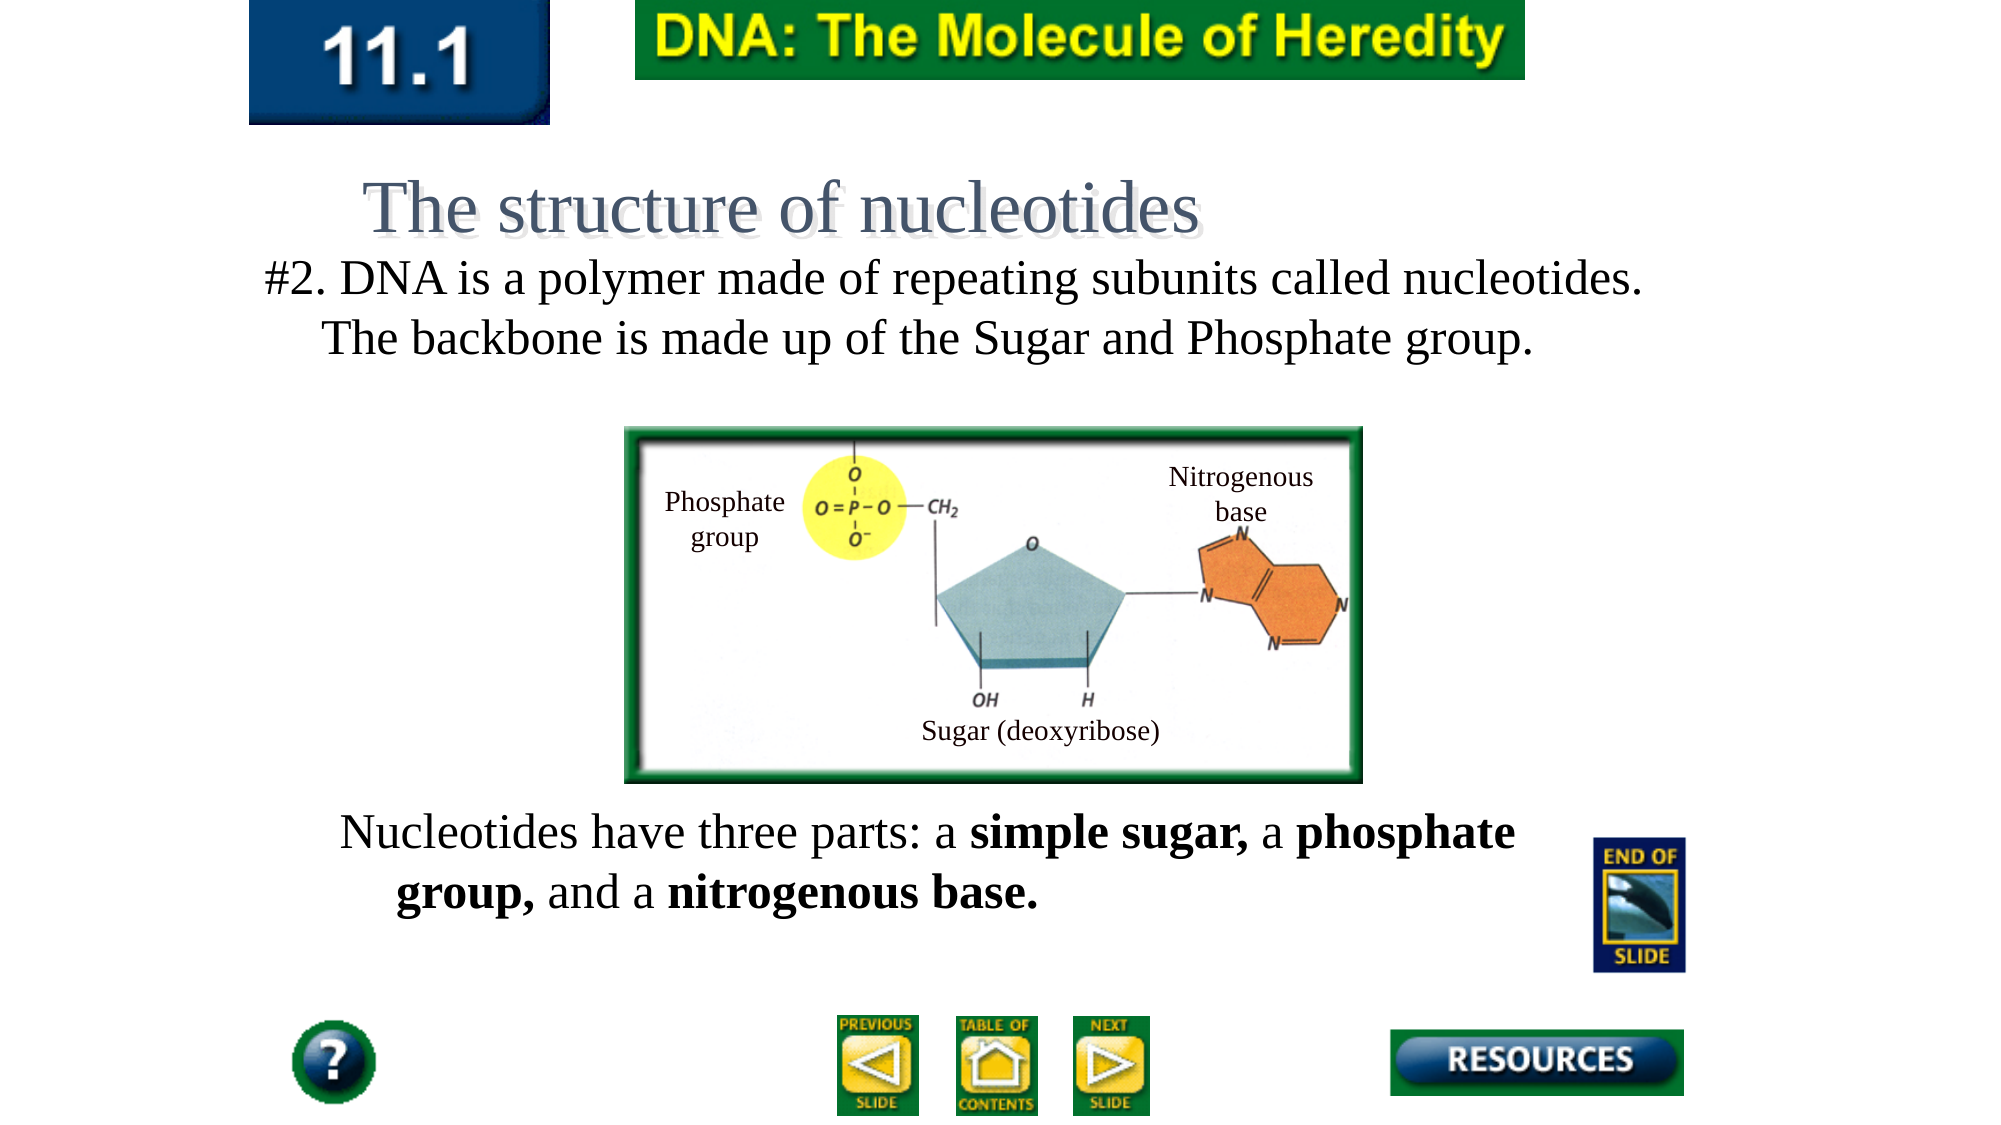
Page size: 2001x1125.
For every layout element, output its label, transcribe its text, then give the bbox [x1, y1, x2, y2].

picture [1073, 1016, 1150, 1116]
picture [249, 0, 550, 125]
text_box Nucleotides have three parts: a simple sugar, a phosphate group, and a nitrogenous base. [324, 791, 1613, 926]
picture [287, 1017, 380, 1110]
text_box #2. DNA is a polymer made of repeating subunits called nucleotides. The backbone is made up of the Sugar and Phosphate group. [249, 237, 1750, 373]
picture [624, 426, 1363, 784]
picture [956, 1016, 1038, 1116]
picture [837, 1015, 919, 1116]
picture [635, 0, 1525, 80]
picture [1590, 836, 1688, 975]
picture [1387, 1028, 1684, 1096]
text_box The structure of nucleotides [347, 149, 1216, 255]
